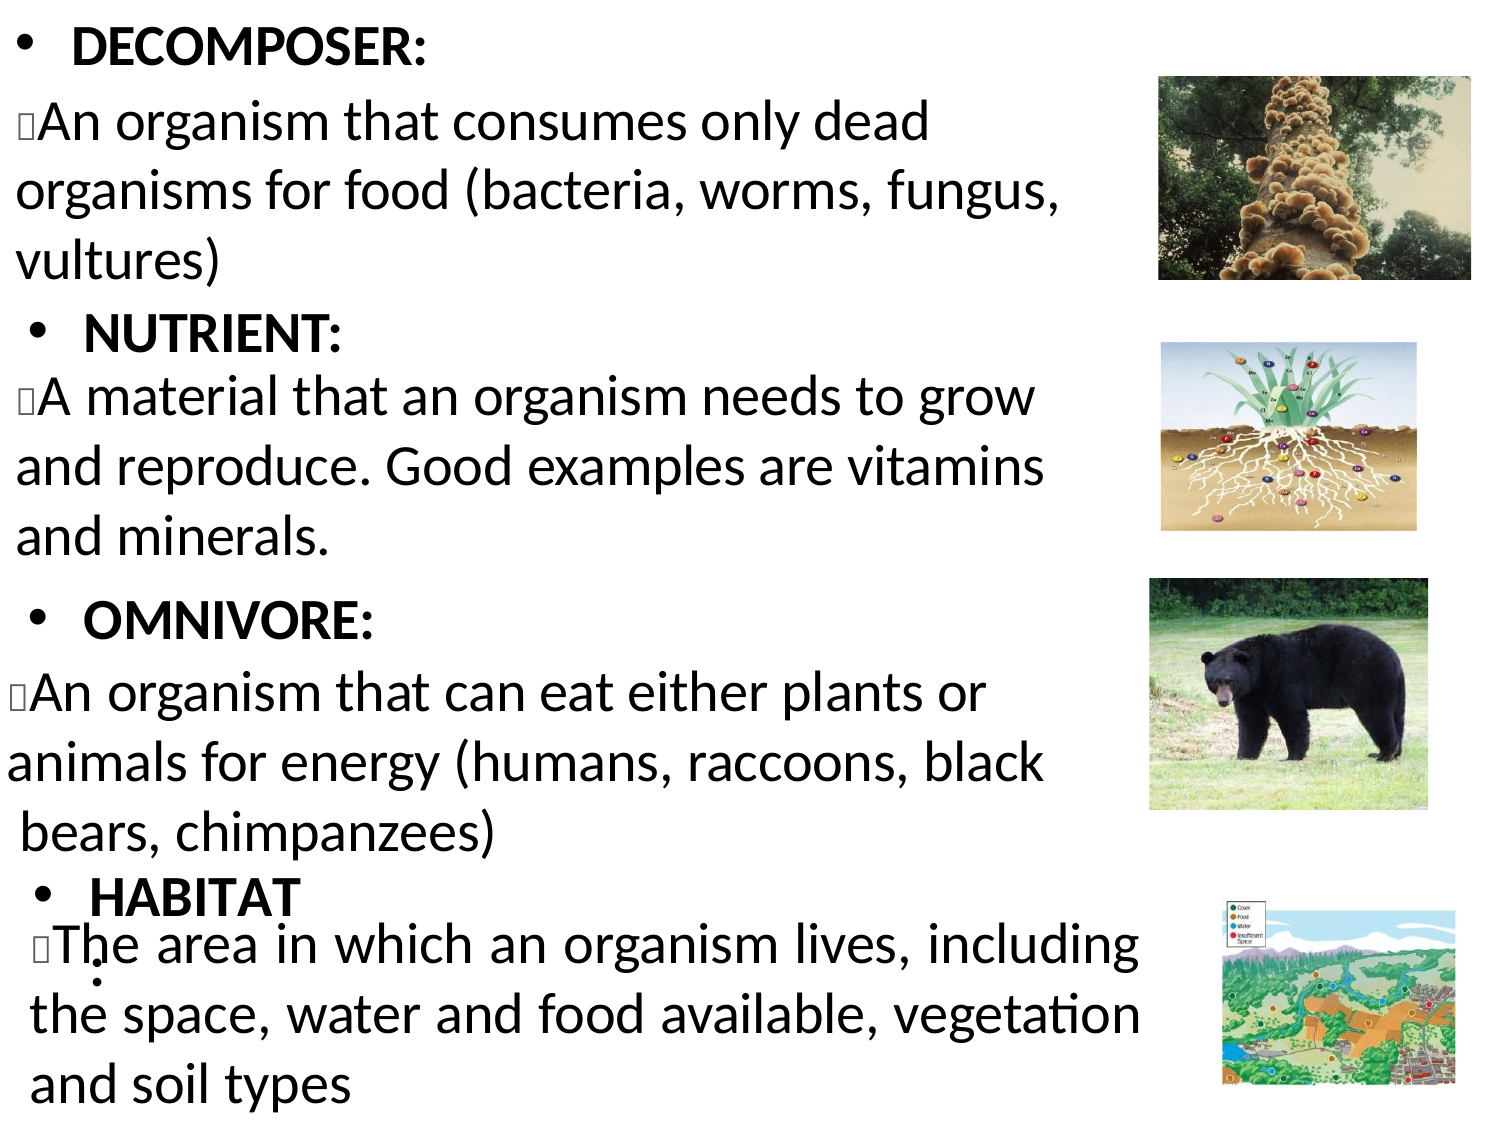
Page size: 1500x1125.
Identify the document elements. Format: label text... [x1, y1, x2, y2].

text_box [1158, 76, 1472, 280]
text_box [1149, 578, 1429, 810]
text_box DECOMPOSER: An organism that consumes only dead organisms for food (bacteria, worms, fungus, vultures) NUTRIENT: A material that an organism needs to grow and reproduce. Good examples are vitamins and minerals. OMNIVORE: An organism that can eat either plants or animals for energy (humans, raccoons, black bears, chimpanzees) [4, 0, 1075, 863]
text_box HABITAT: [30, 856, 309, 903]
text_box [1160, 342, 1417, 531]
text_box The area in which an organism lives, including the space, water and food available, vegetation and soil types [27, 903, 1157, 1116]
text_box [1222, 897, 1456, 1088]
